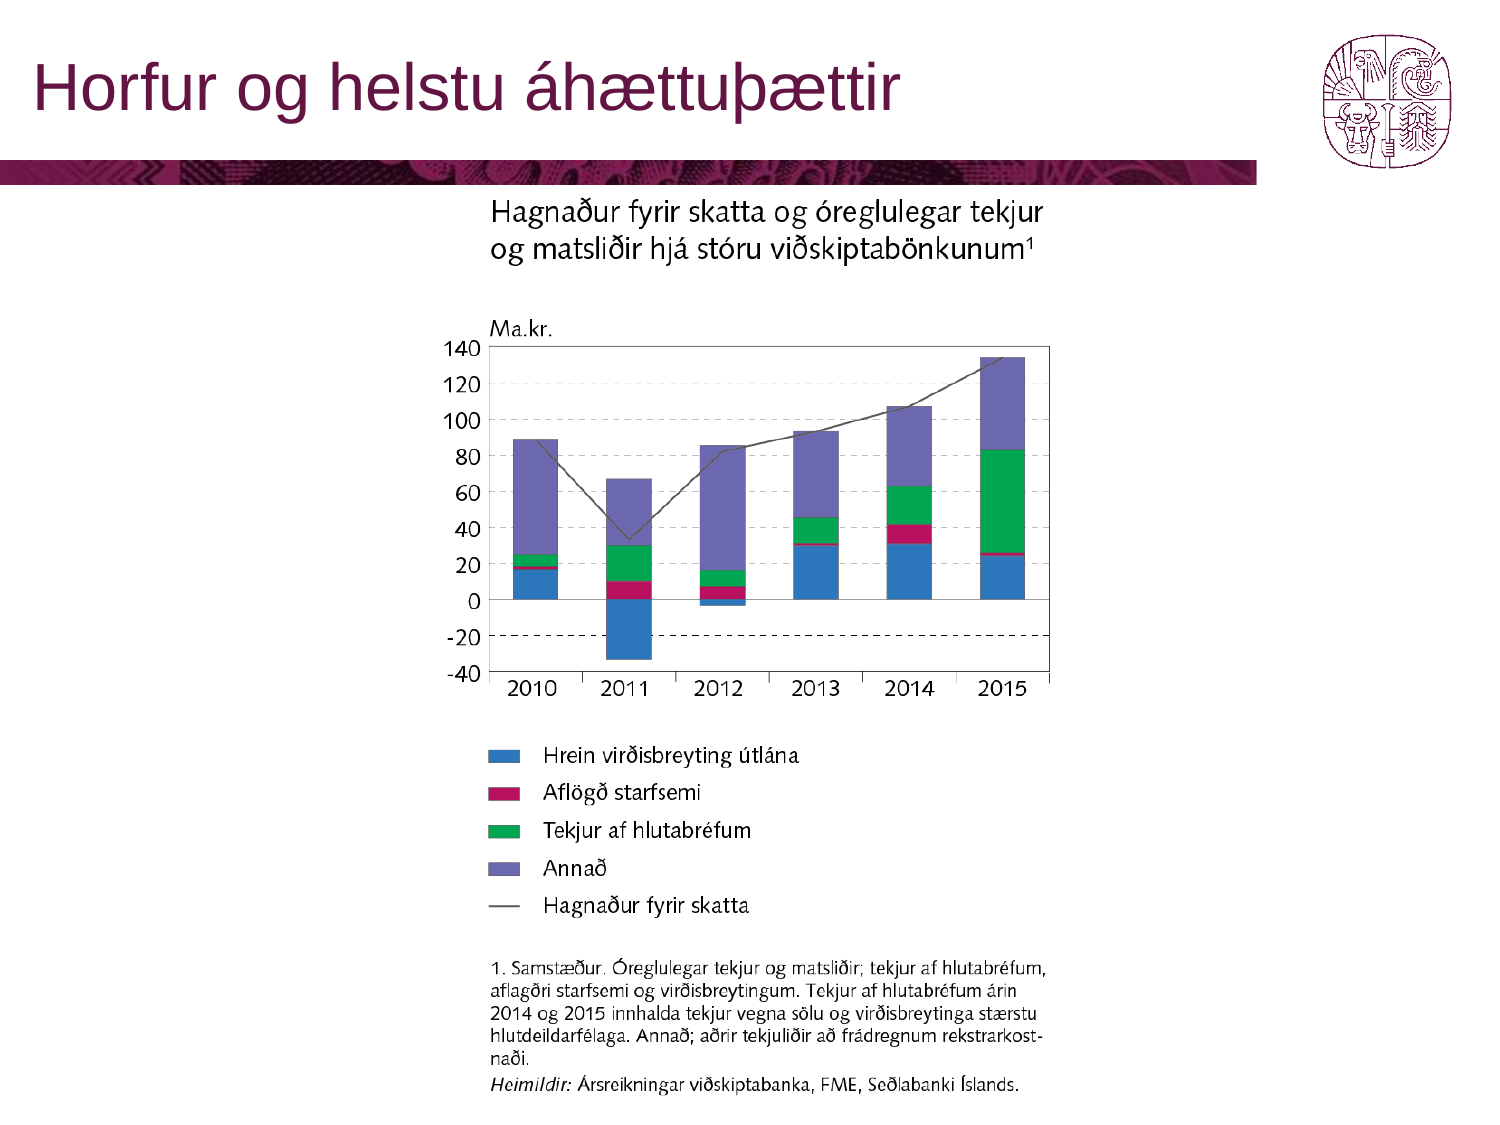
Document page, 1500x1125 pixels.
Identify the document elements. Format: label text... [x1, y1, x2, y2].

title Horfur og helstu áhættuþættir [17, 19, 1247, 149]
picture [0, 160, 1258, 185]
picture [1316, 31, 1456, 173]
picture [442, 196, 1052, 1097]
